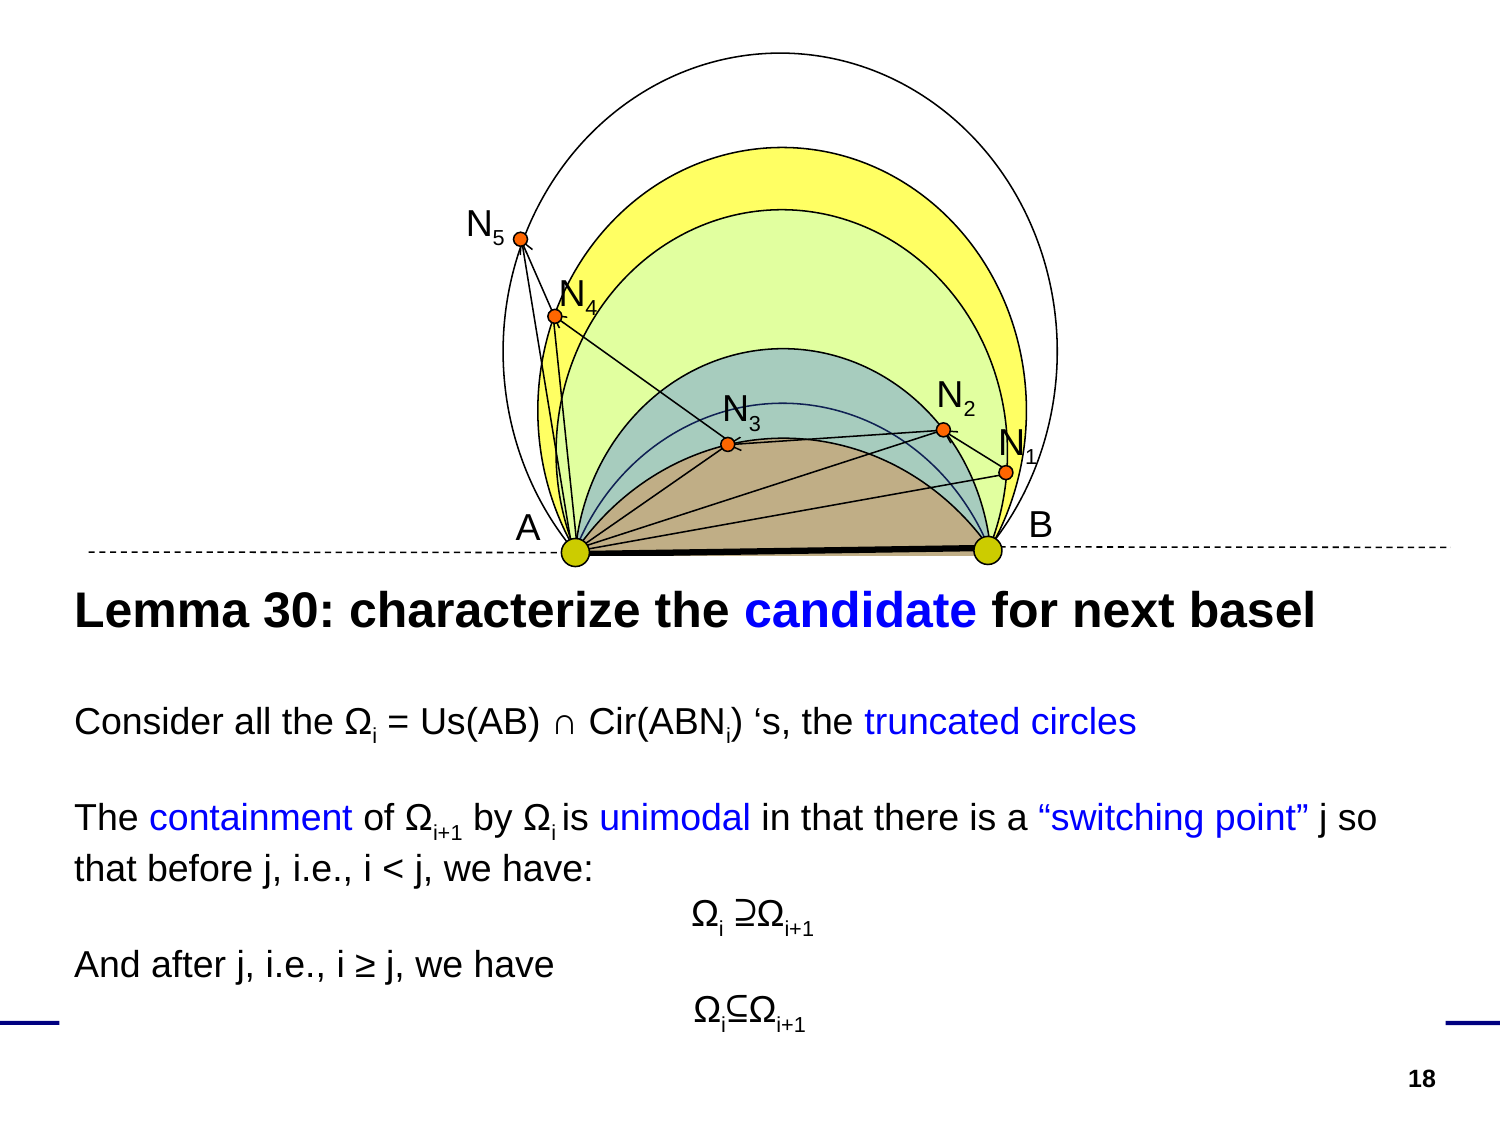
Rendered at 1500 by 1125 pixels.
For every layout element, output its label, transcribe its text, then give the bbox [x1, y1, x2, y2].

text_box [980, 560, 999, 565]
text_box [491, 557, 1139, 569]
text_box N3 [736, 377, 783, 427]
text_box [702, 374, 707, 429]
text_box Lemma 30: characterize the candidate for next basel Consider all the Ωi = Us(AB) ∩ Cir(ABNi) ‘s, the truncated circles The containment of Ωi+1 by Ωi is unimodal in that there is a “switching point” j so that before j, i.e., i < j, we have: Ωi ⊇Ωi+1 And after j, i.e., i ≥ j, we have Ωi⊆Ωi+1 [59, 569, 1446, 1044]
text_box [519, 452, 569, 541]
text_box [1013, 477, 1032, 492]
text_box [948, 473, 1008, 552]
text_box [390, 372, 704, 424]
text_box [946, 429, 1008, 471]
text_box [551, 314, 732, 428]
text_box N4 [543, 261, 619, 328]
text_box A [500, 495, 560, 551]
slide_number 18 [1252, 1054, 1452, 1098]
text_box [1013, 548, 1072, 553]
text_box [685, 429, 943, 550]
text_box N1 [983, 410, 1059, 477]
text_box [582, 443, 730, 547]
text_box [561, 540, 586, 567]
text_box B [1013, 492, 1072, 545]
text_box N5 [451, 191, 526, 258]
text_box [503, 304, 541, 370]
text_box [499, 260, 576, 295]
text_box [526, 53, 1058, 427]
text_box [449, 432, 681, 443]
text_box N2 [921, 362, 997, 428]
